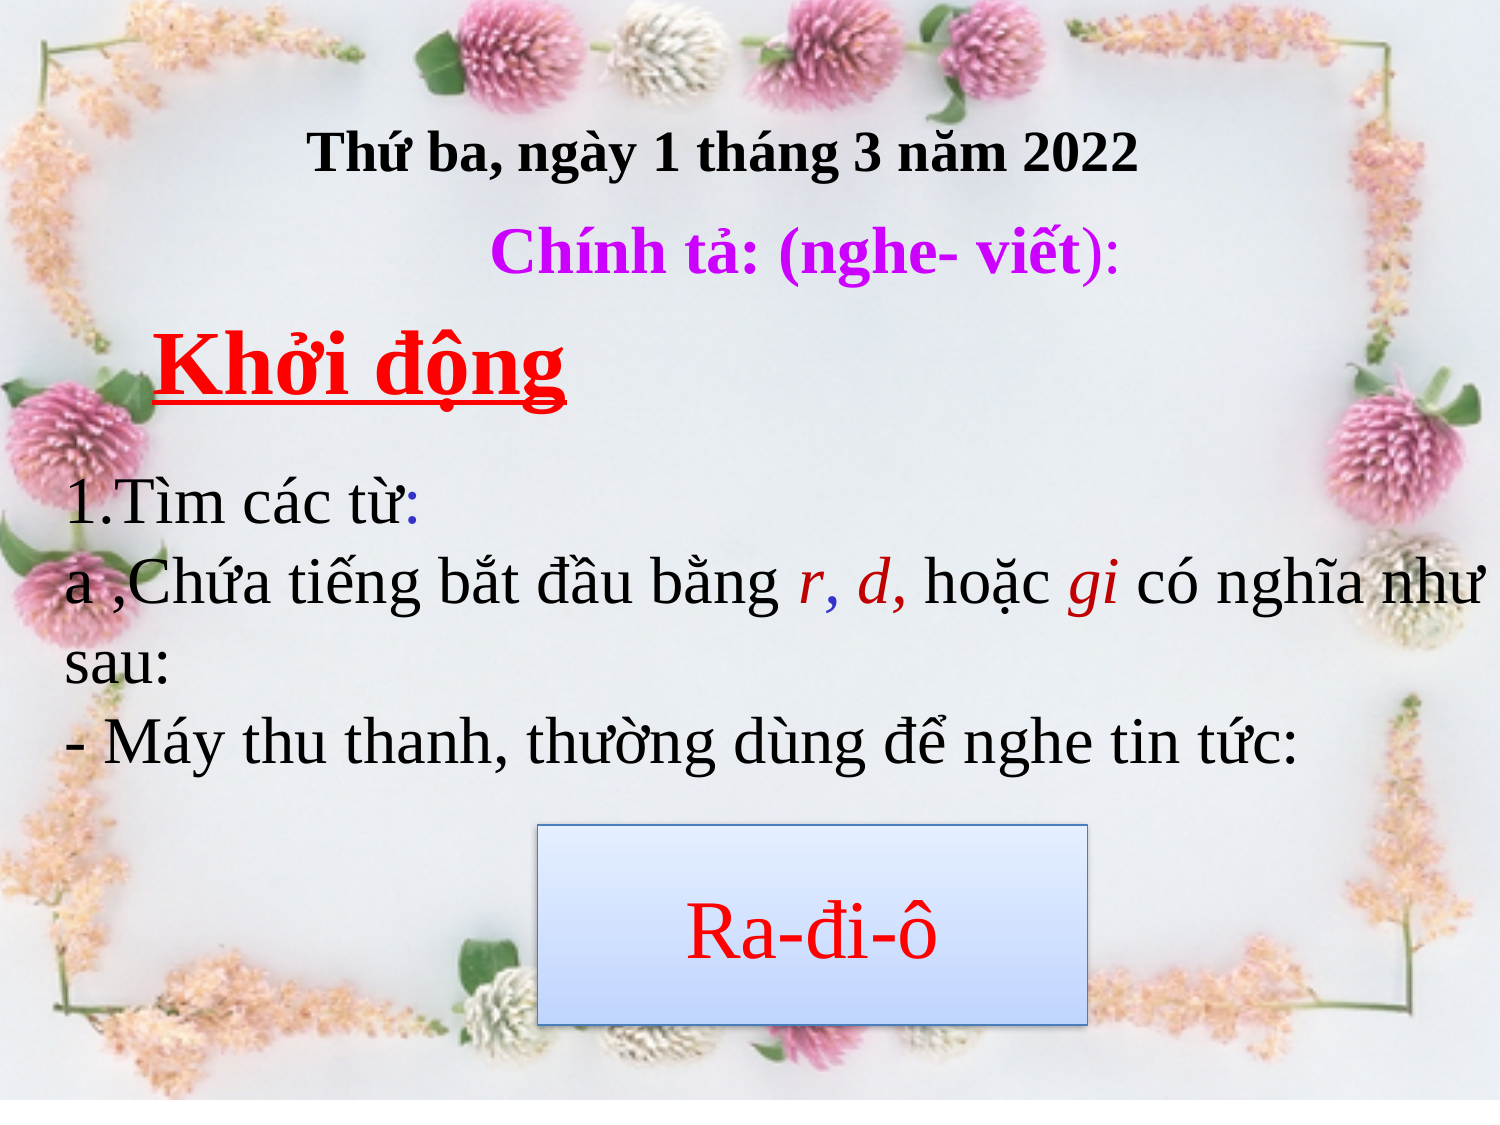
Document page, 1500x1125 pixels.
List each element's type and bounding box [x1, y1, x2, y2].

list [0, 0, 1500, 1101]
